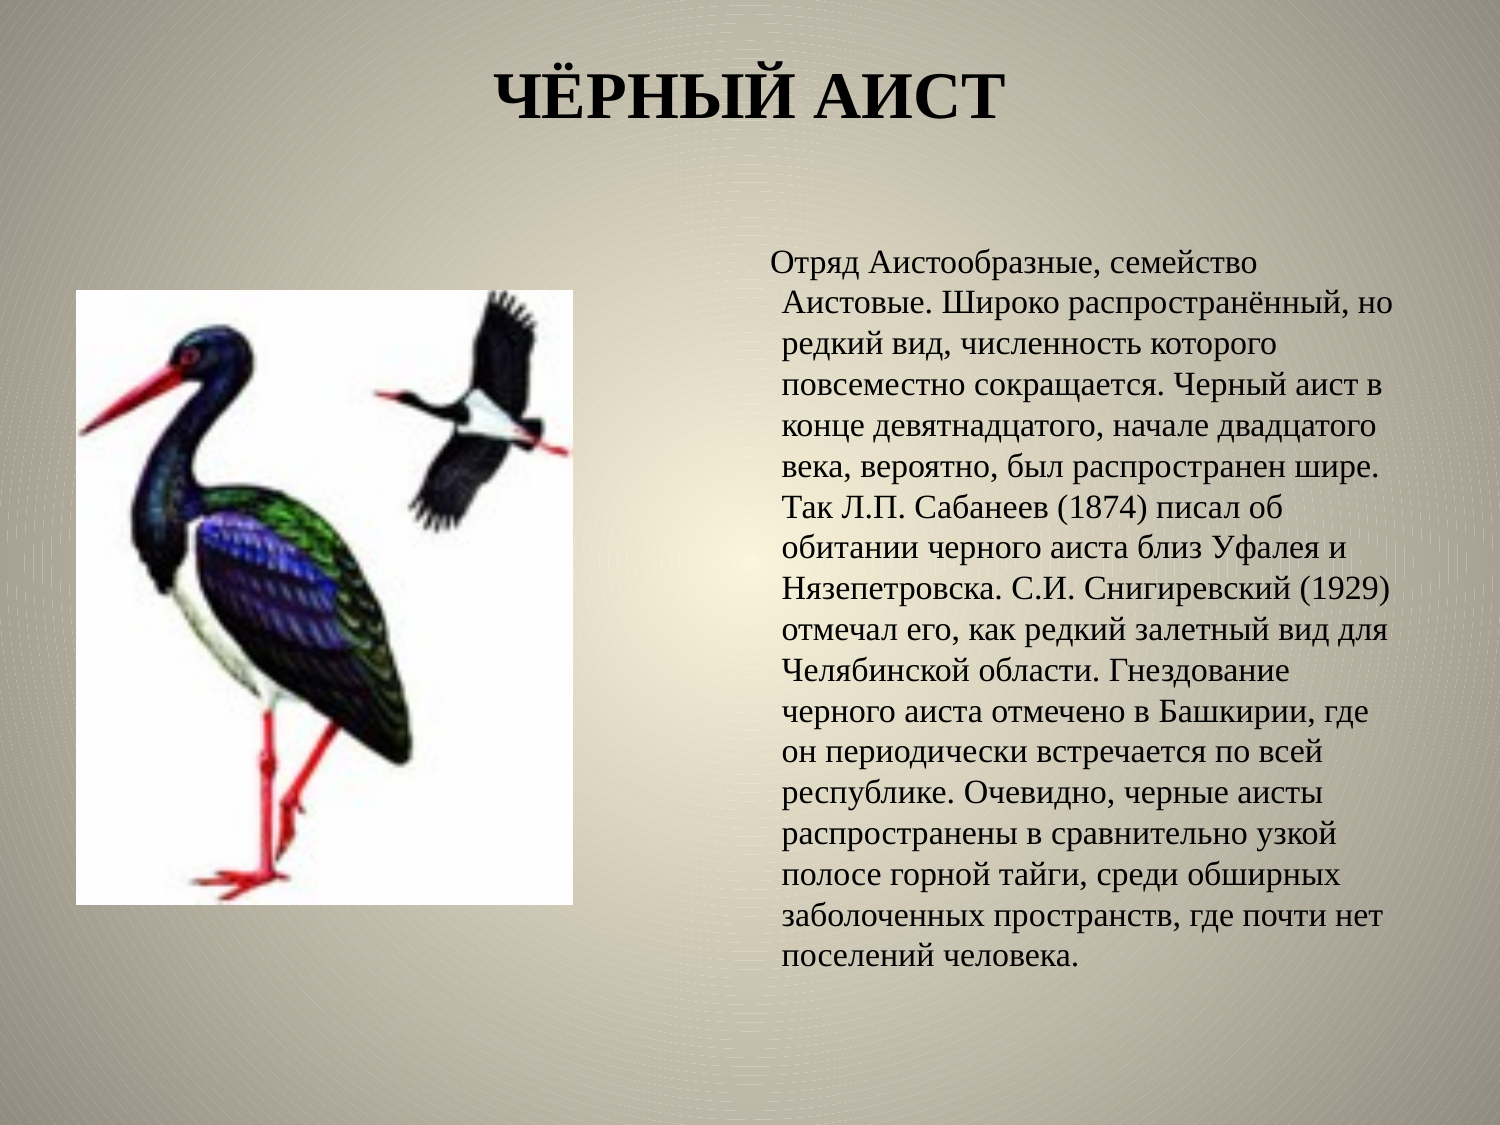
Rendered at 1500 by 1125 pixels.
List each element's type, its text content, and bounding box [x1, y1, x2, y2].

list Отряд Аистообразные, семейство Аистовые. Широко распространённый, но редкий вид, численность которого повсеместно сокращается. Черный аист в конце девятнадцатого, начале двадцатого века, вероятно, был распространен шире. Так Л.П. Сабанеев (1874) писал об обитании черного аиста близ Уфалея и Нязепетровска. С.И. Снигиревский (1929) отмечал его, как редкий залетный вид для Челябинской области. Гнездование черного аиста отмечено в Башкирии, где он периодически встречается по всей республике. Очевидно, черные аисты распространены в сравнительно узкой полосе горной тайги, среди обширных заболоченных пространств, где почти нет поселений человека. [714, 231, 1425, 1047]
title ЧЁРНЫЙ АИСТ [75, 101, 1425, 161]
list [76, 290, 574, 906]
